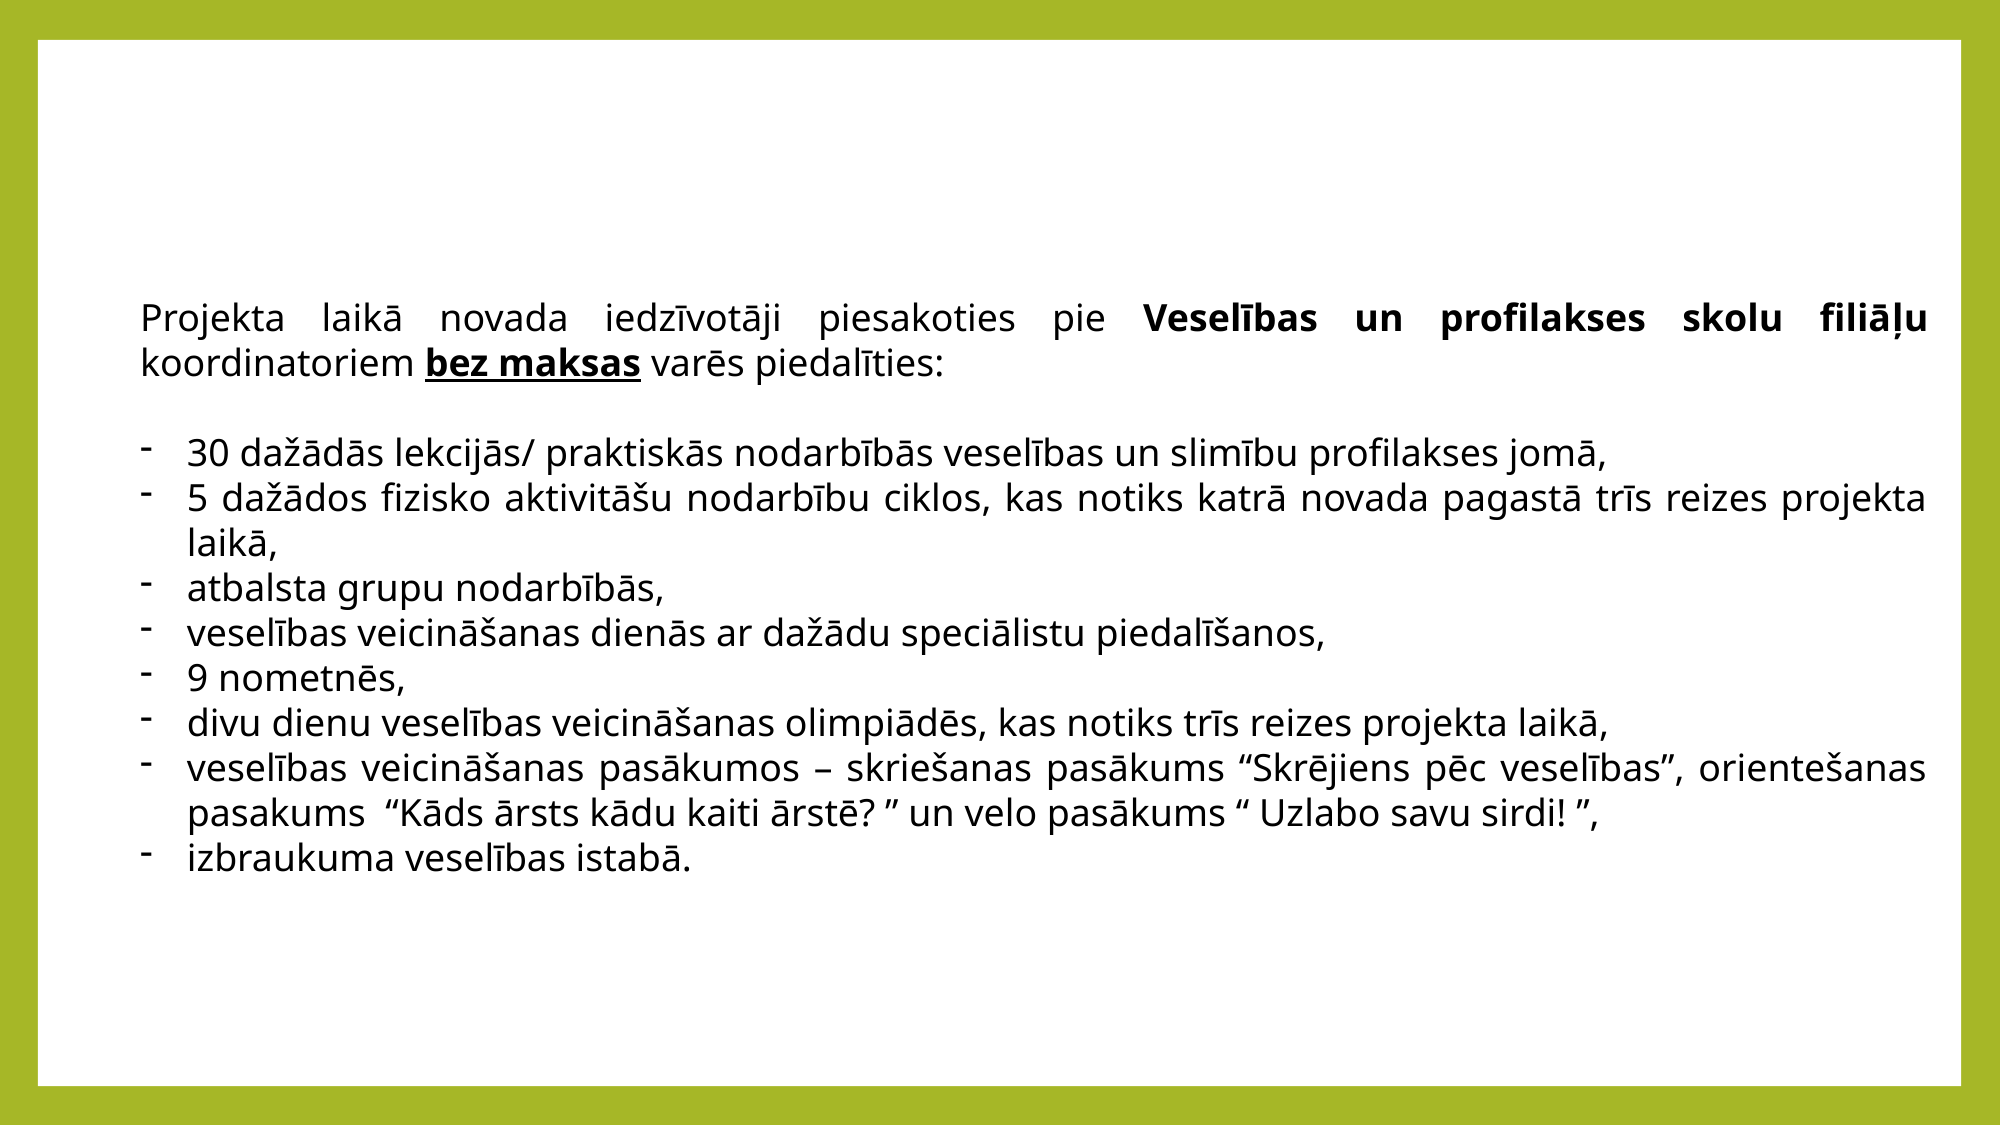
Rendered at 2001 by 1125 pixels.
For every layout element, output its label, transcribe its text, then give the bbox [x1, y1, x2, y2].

text_box Projekta laikā novada iedzīvotāji piesakoties pie Veselības un profilakses skolu filiāļu koordinatoriem bez maksas varēs piedalīties: 30 dažādās lekcijās/ praktiskās nodarbībās veselības un slimību profilakses jomā, 5 dažādos fizisko aktivitāšu nodarbību ciklos, kas notiks katrā novada pagastā trīs reizes projekta laikā, atbalsta grupu nodarbībās, veselības veicināšanas dienās ar dažādu speciālistu piedalīšanos, 9 nometnēs, divu dienu veselības veicināšanas olimpiādēs, kas notiks trīs reizes projekta laikā, veselības veicināšanas pasākumos – skriešanas pasākums “Skrējiens pēc veselības”, orientešanas pasakums “Kāds ārsts kādu kaiti ārstē? ” un velo pasākums “ Uzlabo savu sirdi! ”, izbraukuma veselības istabā. [125, 286, 1944, 887]
